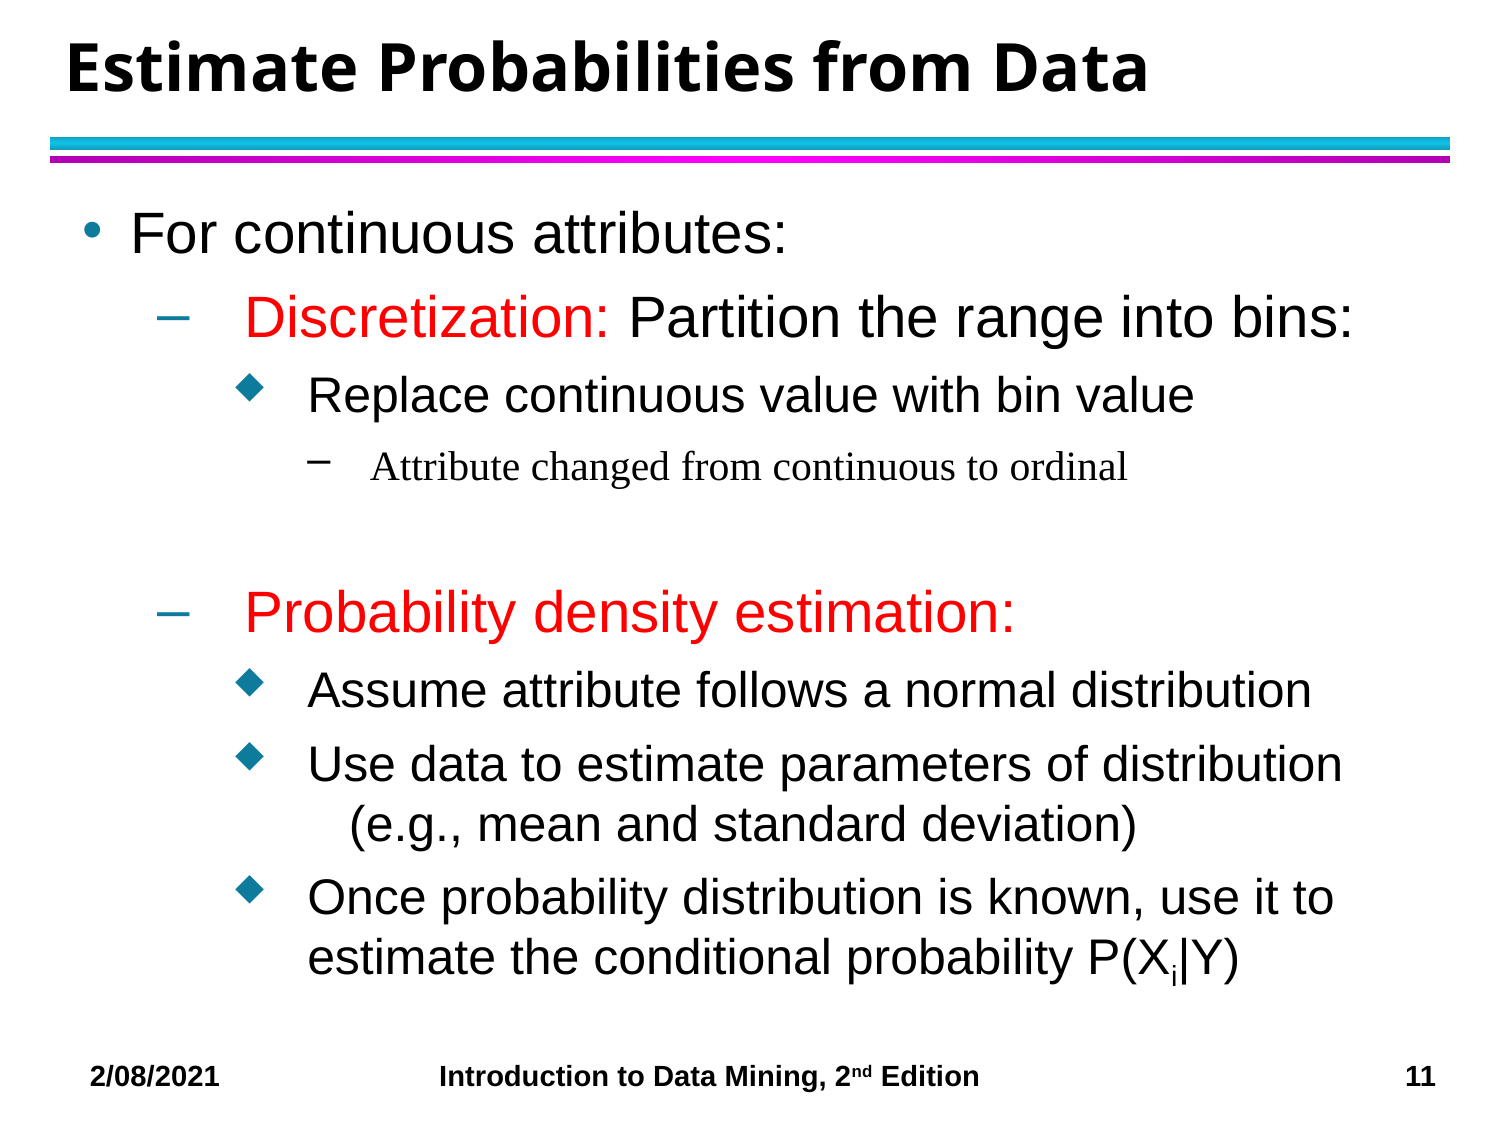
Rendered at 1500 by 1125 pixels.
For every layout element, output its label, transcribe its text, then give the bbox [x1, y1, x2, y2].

title Estimate Probabilities from Data [50, 24, 1475, 113]
list For continuous attributes: Discretization: Partition the range into bins: Replace continuous value with bin value Attribute changed from continuous to ordinal Probability density estimation: Assume attribute follows a normal distribution Use data to estimate parameters of distribution (e.g., mean and standard deviation) Once probability distribution is known, use it to estimate the conditional probability P(Xi|Y) [67, 187, 1432, 1038]
